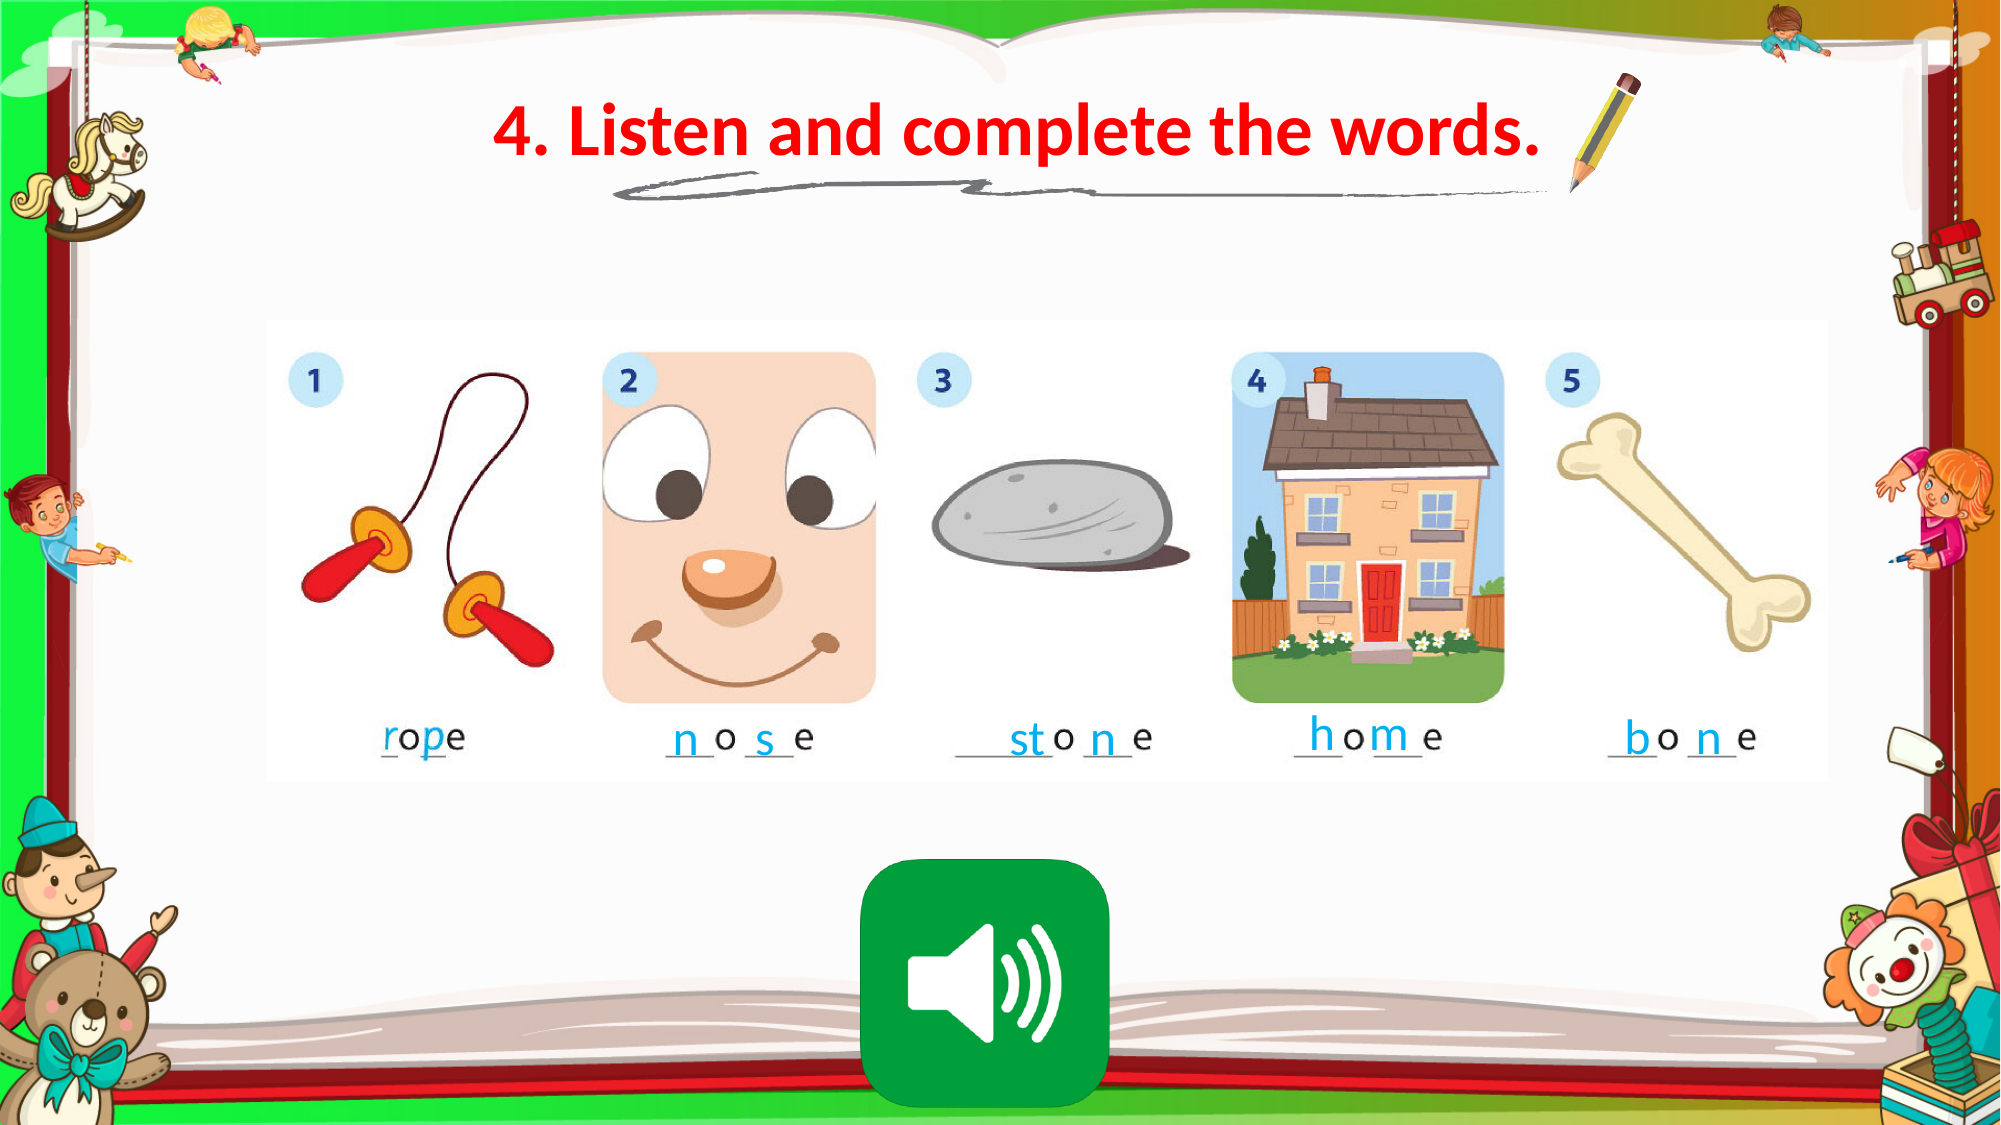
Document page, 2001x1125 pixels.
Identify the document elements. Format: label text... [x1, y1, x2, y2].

text_box 4. Listen and complete the words. [478, 73, 612, 179]
picture [0, 0, 2001, 1125]
